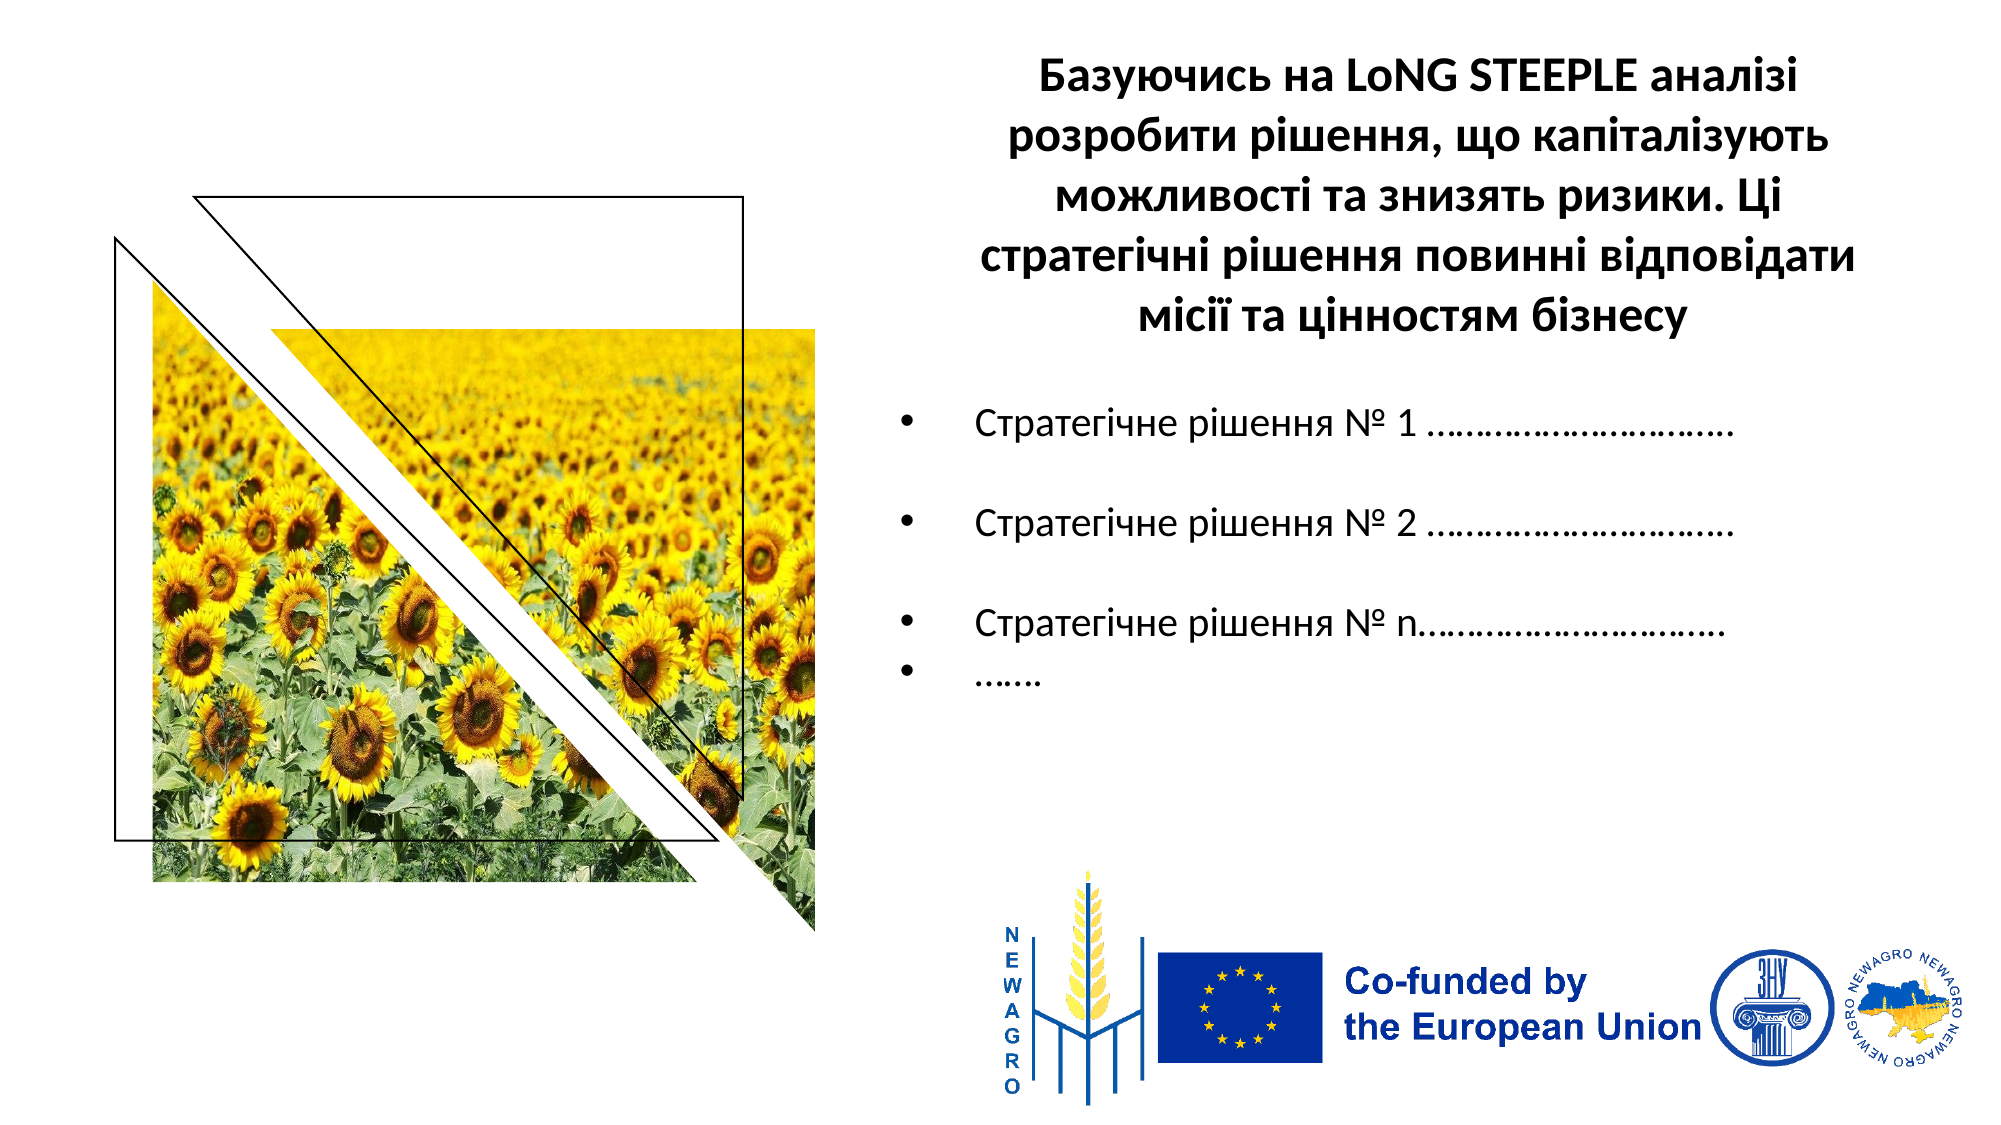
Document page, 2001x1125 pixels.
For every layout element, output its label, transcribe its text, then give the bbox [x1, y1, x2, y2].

text_box Базуючись на LoNG STEEPLE аналізі розробити рішення, що капіталізують можливості та знизять ризики. Ці стратегічні рішення повинні відповідати місії та цінностям бізнесу [932, 34, 1905, 384]
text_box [152, 279, 815, 932]
text_box [194, 196, 743, 278]
text_box Стратегічне рішення № 1 ………………………….. Стратегічне рішення № 2 ………………………….. Стратегічне рішення № n………………………….. ……. [884, 387, 1885, 753]
text_box [115, 238, 155, 841]
picture [996, 863, 1970, 1111]
